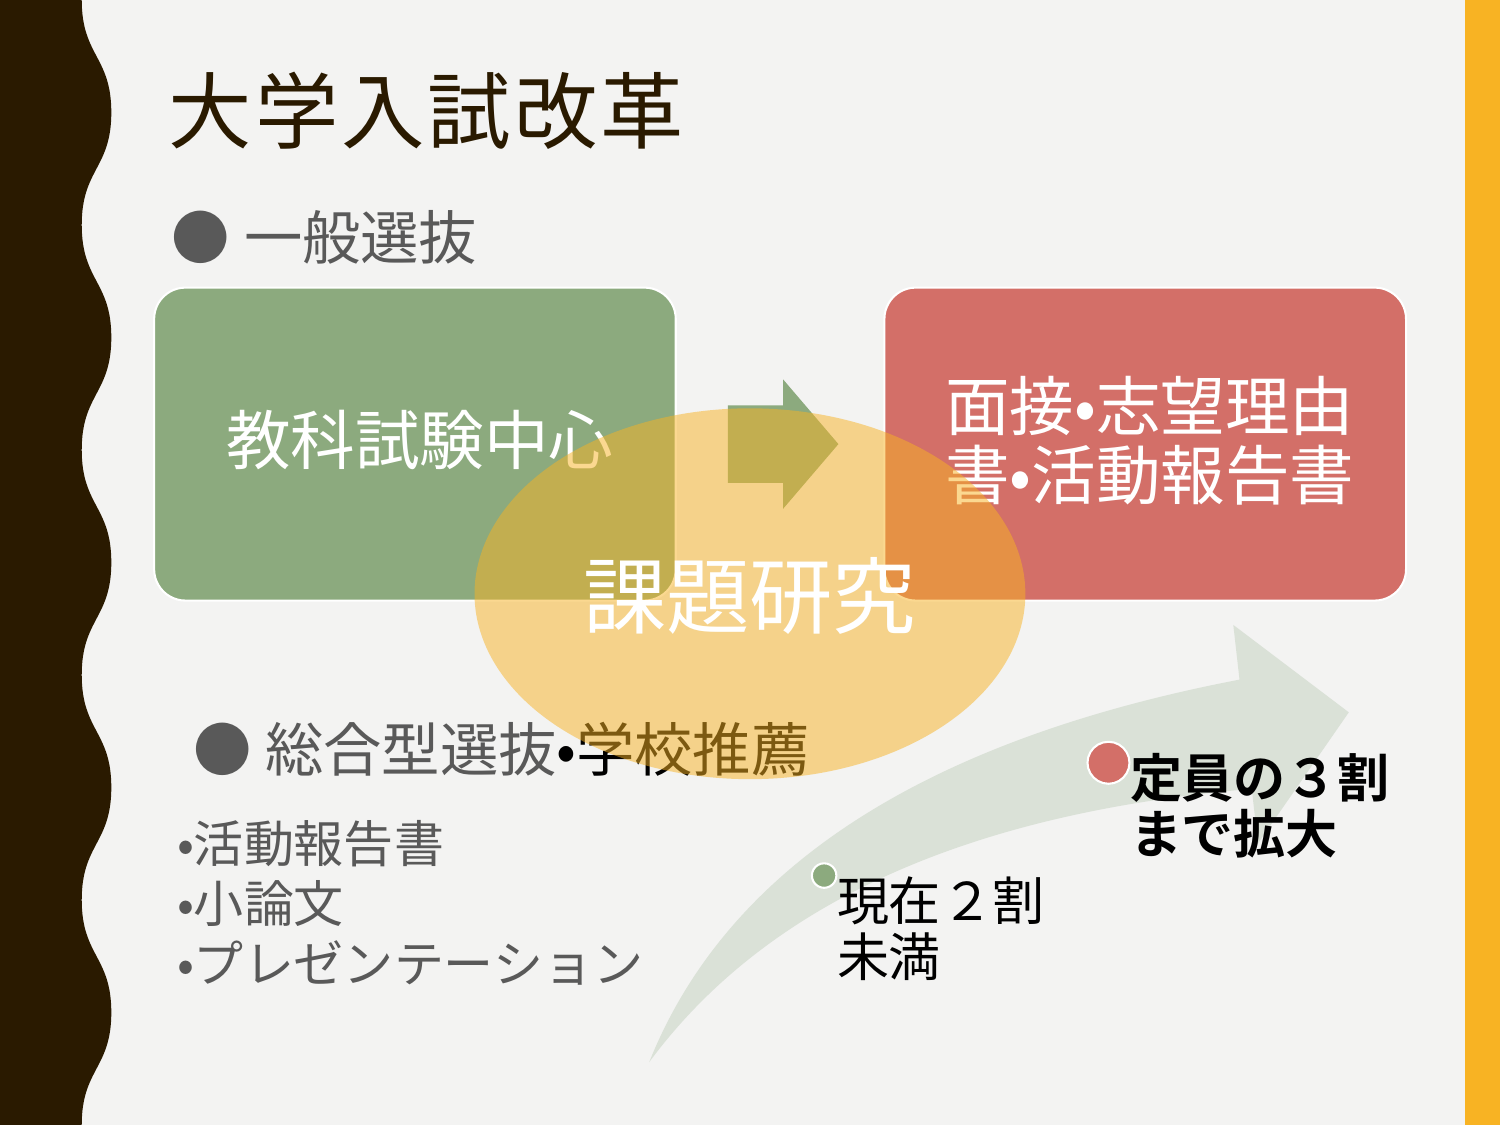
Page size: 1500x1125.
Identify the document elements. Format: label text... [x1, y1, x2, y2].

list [153, 266, 1407, 622]
text_box ・活動報告書 ・小論文 ・プレゼンテーション [162, 804, 591, 1000]
text_box ●総合型選抜・学校推薦 [178, 705, 591, 790]
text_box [591, 624, 1407, 1063]
text_box ●一般選抜 [157, 193, 492, 266]
title 大学入試改革 [154, 62, 1407, 241]
text_box 課題研究 [477, 622, 1023, 746]
